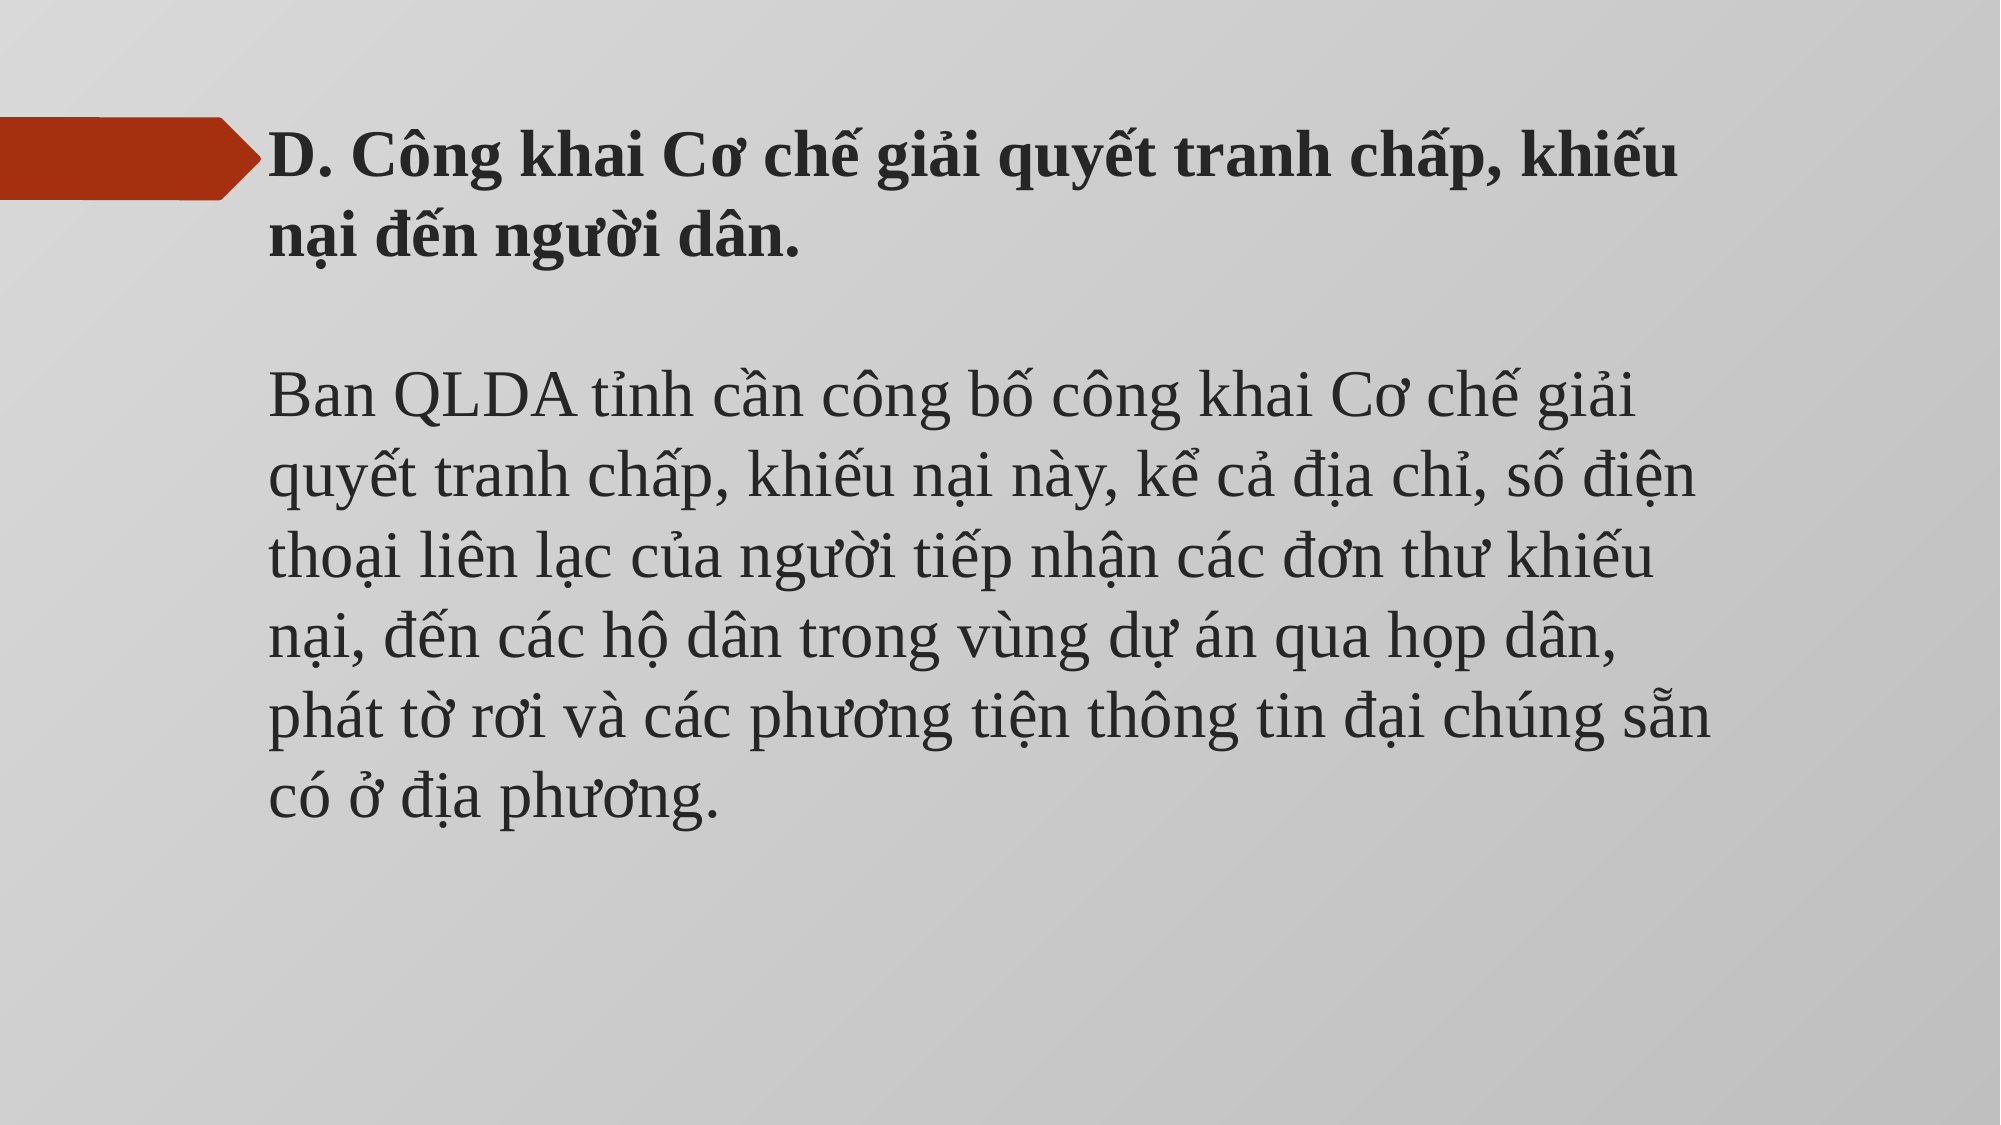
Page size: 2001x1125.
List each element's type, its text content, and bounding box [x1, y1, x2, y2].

title D. Công khai Cơ chế giải quyết tranh chấp, khiếu nại đến người dân. Ban QLDA tỉnh cần công bố công khai Cơ chế giải quyết tranh chấp, khiếu nại này, kể cả địa chỉ, số điện thoại liên lạc của người tiếp nhận các đơn thư khiếu nại, đến các hộ dân trong vùng dự án qua họp dân, phát tờ rơi và các phương tiện thông tin đại chúng sẵn có ở địa phương. [253, 102, 1755, 1070]
